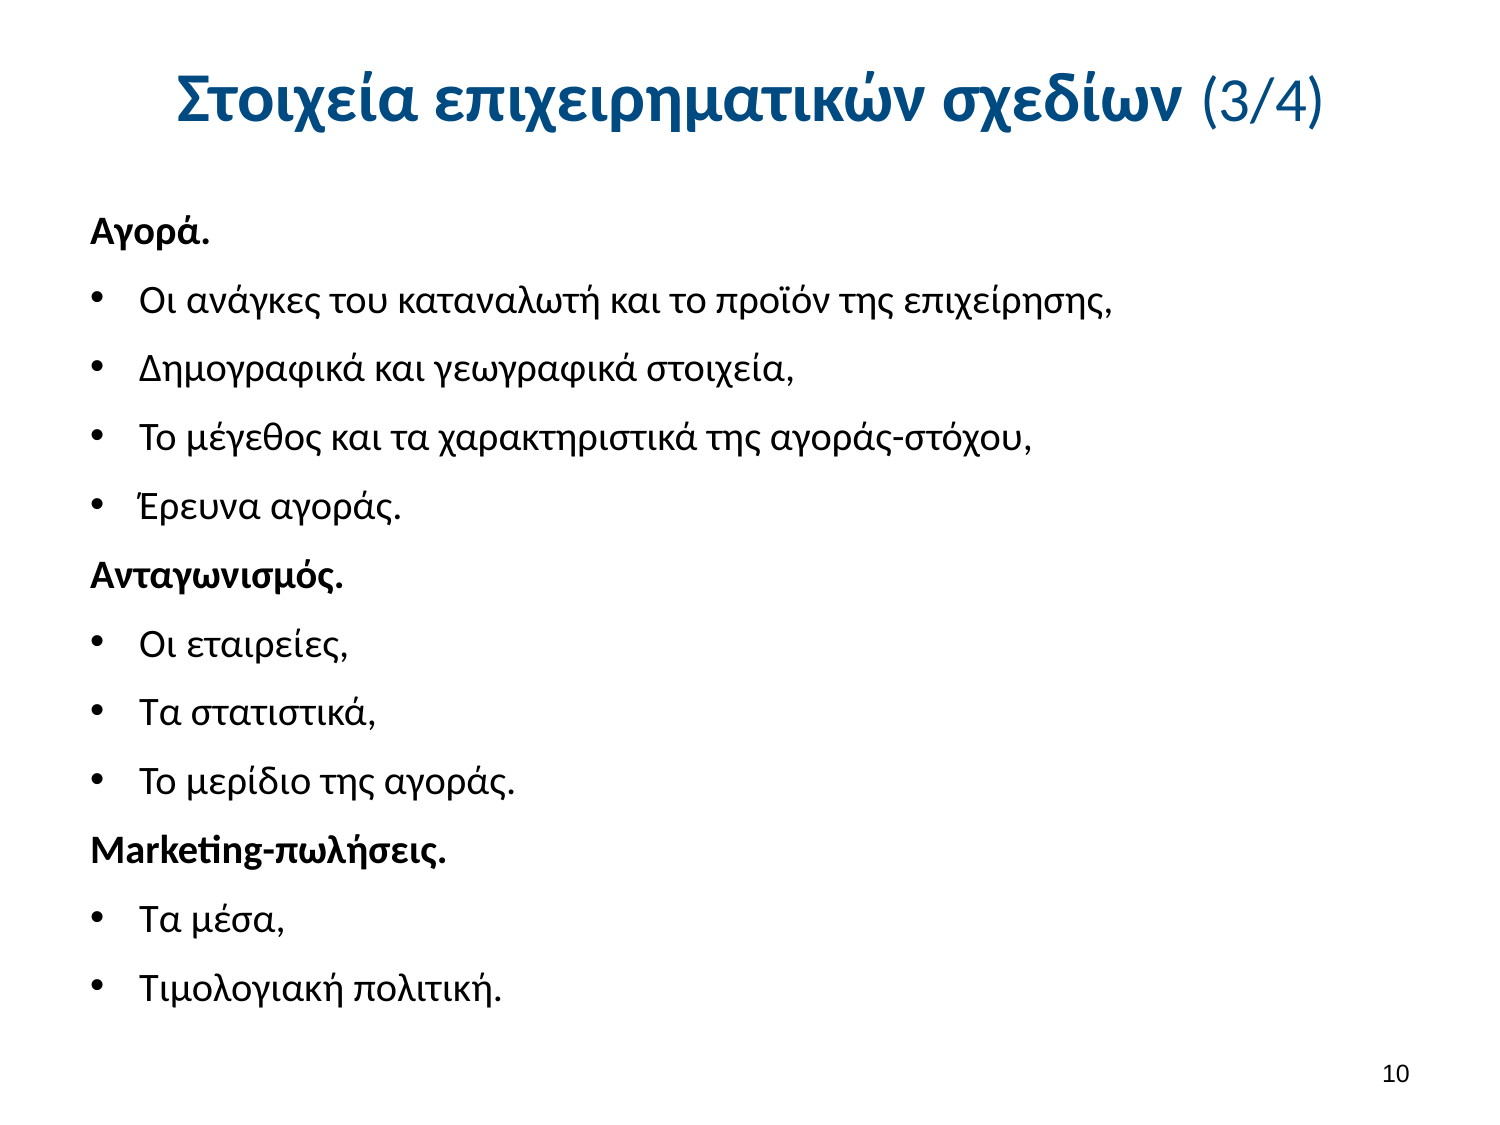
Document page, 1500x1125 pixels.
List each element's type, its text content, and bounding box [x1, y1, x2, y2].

title Στοιχεία επιχειρηματικών σχεδίων (3/4) [76, 19, 1427, 169]
slide_number 9 [1074, 1042, 1425, 1103]
list Αγορά. Οι ανάγκες του καταναλωτή και το προϊόν της επιχείρησης, Δημογραφικά και γεωγραφικά στοιχεία, Το μέγεθος και τα χαρακτηριστικά της αγοράς-στόχου, Έρευνα αγοράς. Ανταγωνισμός. Οι εταιρείες, Τα στατιστικά, Το μερίδιο της αγοράς. Marketing-πωλήσεις. Τα μέσα, Τιμολογιακή πολιτική. [75, 196, 1425, 1024]
